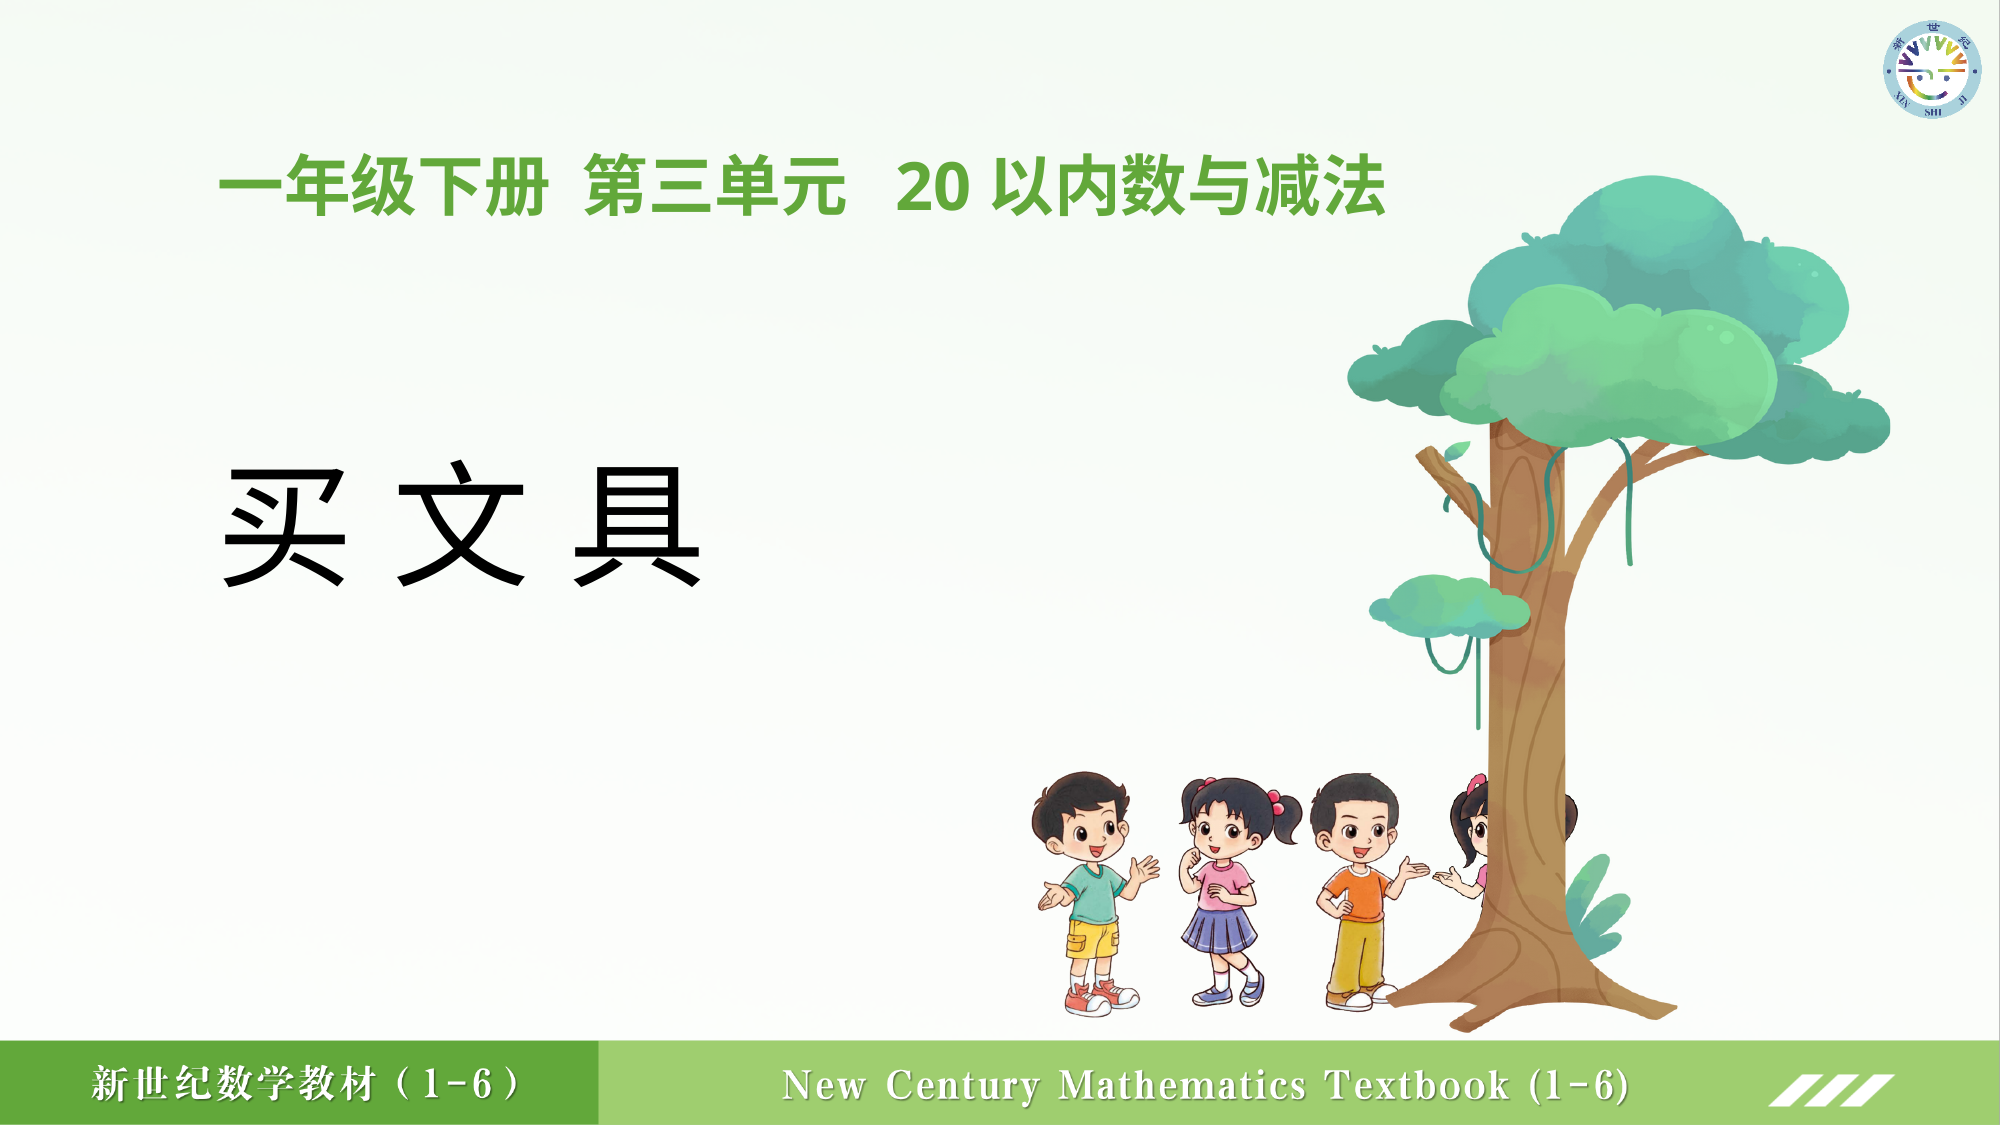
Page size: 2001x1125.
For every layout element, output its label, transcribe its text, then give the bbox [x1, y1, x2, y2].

picture [0, 0, 2000, 1125]
text_box 买 文 具 [201, 431, 1347, 777]
text_box 一年级下册 第三单元 20以内数与减法 [217, 124, 1818, 224]
text_box [1347, 175, 1891, 1033]
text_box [1014, 758, 1583, 1019]
